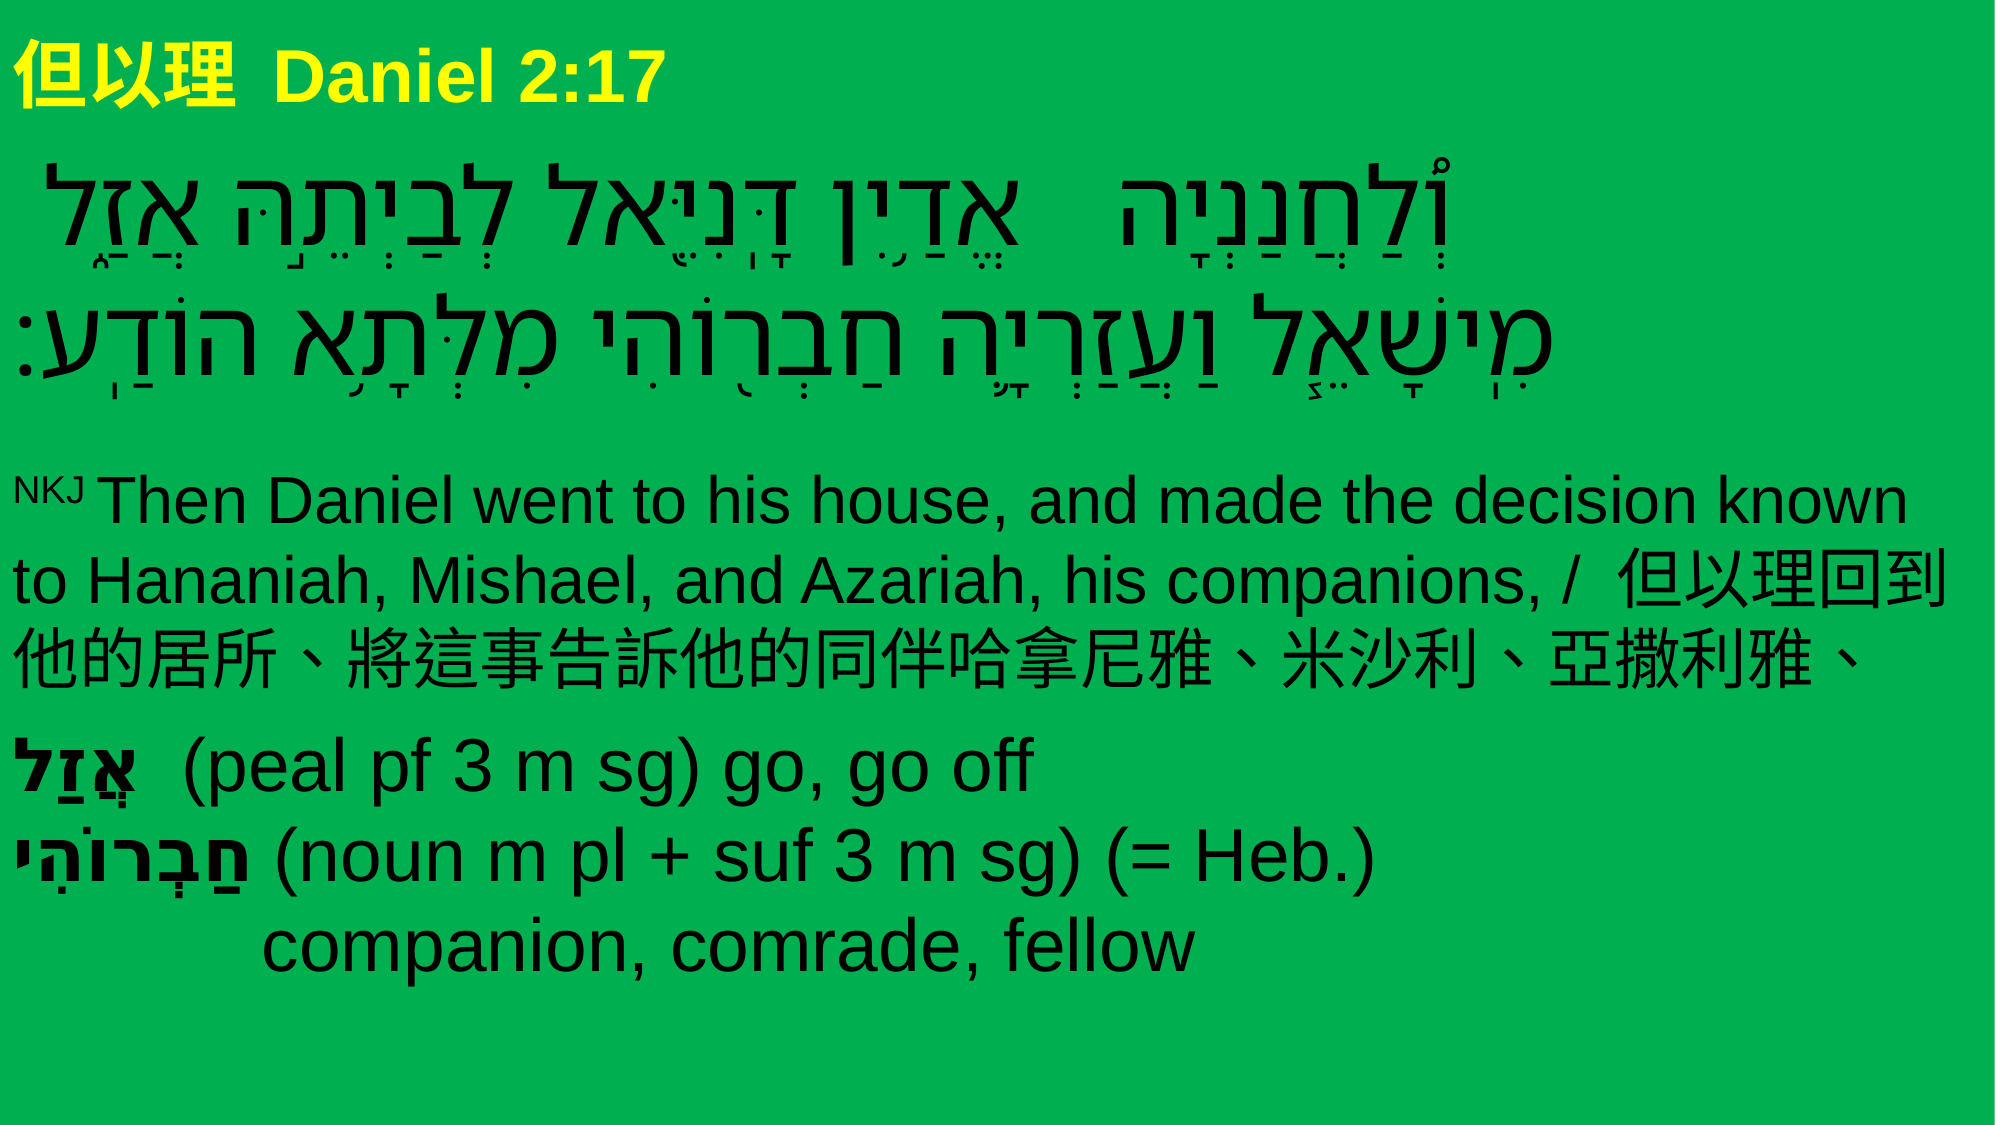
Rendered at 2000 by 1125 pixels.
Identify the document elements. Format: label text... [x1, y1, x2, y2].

text_box 但以理 Daniel 2:17 וְ֠לַחֲנַנְיָה אֱדַ֥יִן דָּֽנִיֵּ֖אל לְבַיְתֵ֣הּ אֲזַ֑ל מִֽישָׁאֵ֧ל וַעֲזַרְיָ֛ה חַבְר֖וֹהִי מִלְּתָ֥א הוֹדַֽע׃ NKJ Then Daniel went to his house, and made the decision known to Hananiah, Mishael, and Azariah, his companions, / 但以理回到他的居所、將這事告訴他的同伴哈拿尼雅、米沙利、亞撒利雅、 אֲזַל (peal pf 3 m sg) go, go off חַבְרוֹהִי (noun m pl + suf 3 m sg) (= Heb.) companion, comrade, fellow [0, 0, 1995, 1125]
